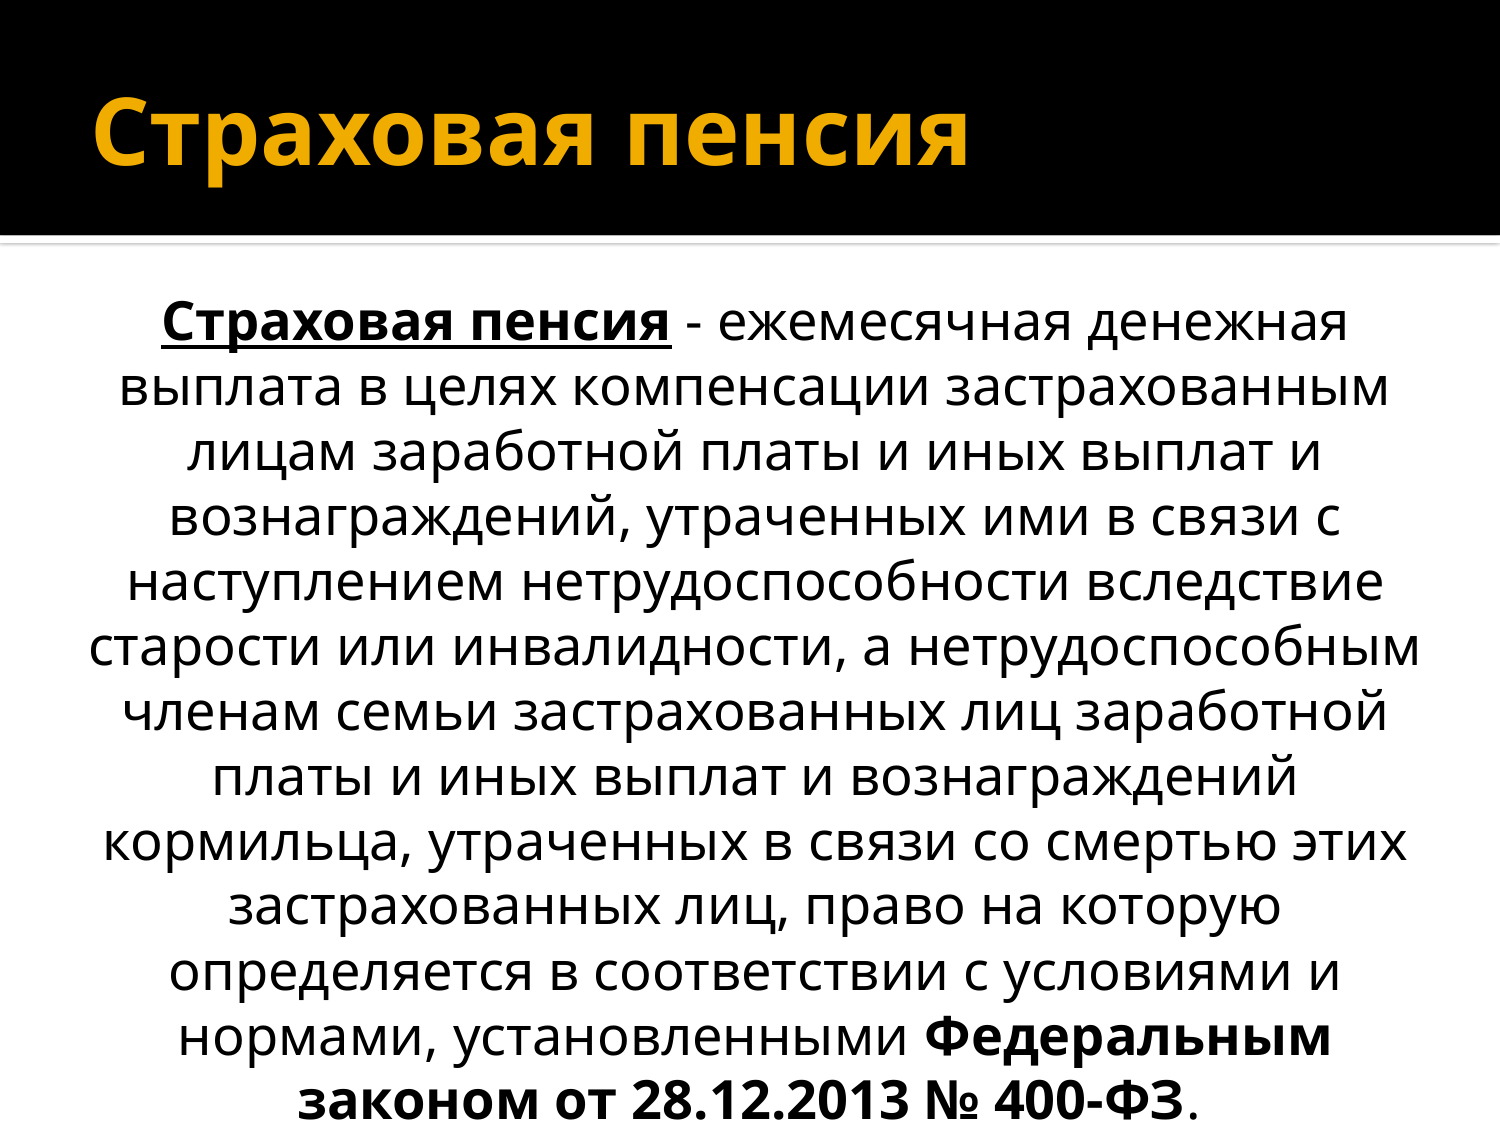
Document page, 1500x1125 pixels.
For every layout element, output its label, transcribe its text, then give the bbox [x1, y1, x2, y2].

text_box Страховая пенсия - ежемесячная денежная выплата в целях компенсации застрахованным лицам заработной платы и иных выплат и вознаграждений, утраченных ими в связи с наступлением нетрудоспособности вследствие старости или инвалидности, а нетрудоспособным членам семьи застрахованных лиц заработной платы и иных выплат и вознаграждений кормильца, утраченных в связи со смертью этих застрахованных лиц, право на которую определяется в соответствии с условиями и нормами, установленными Федеральным законом от 28.12.2013 № 400-ФЗ. [64, 278, 1447, 1125]
title Страховая пенсия [75, 25, 1425, 231]
